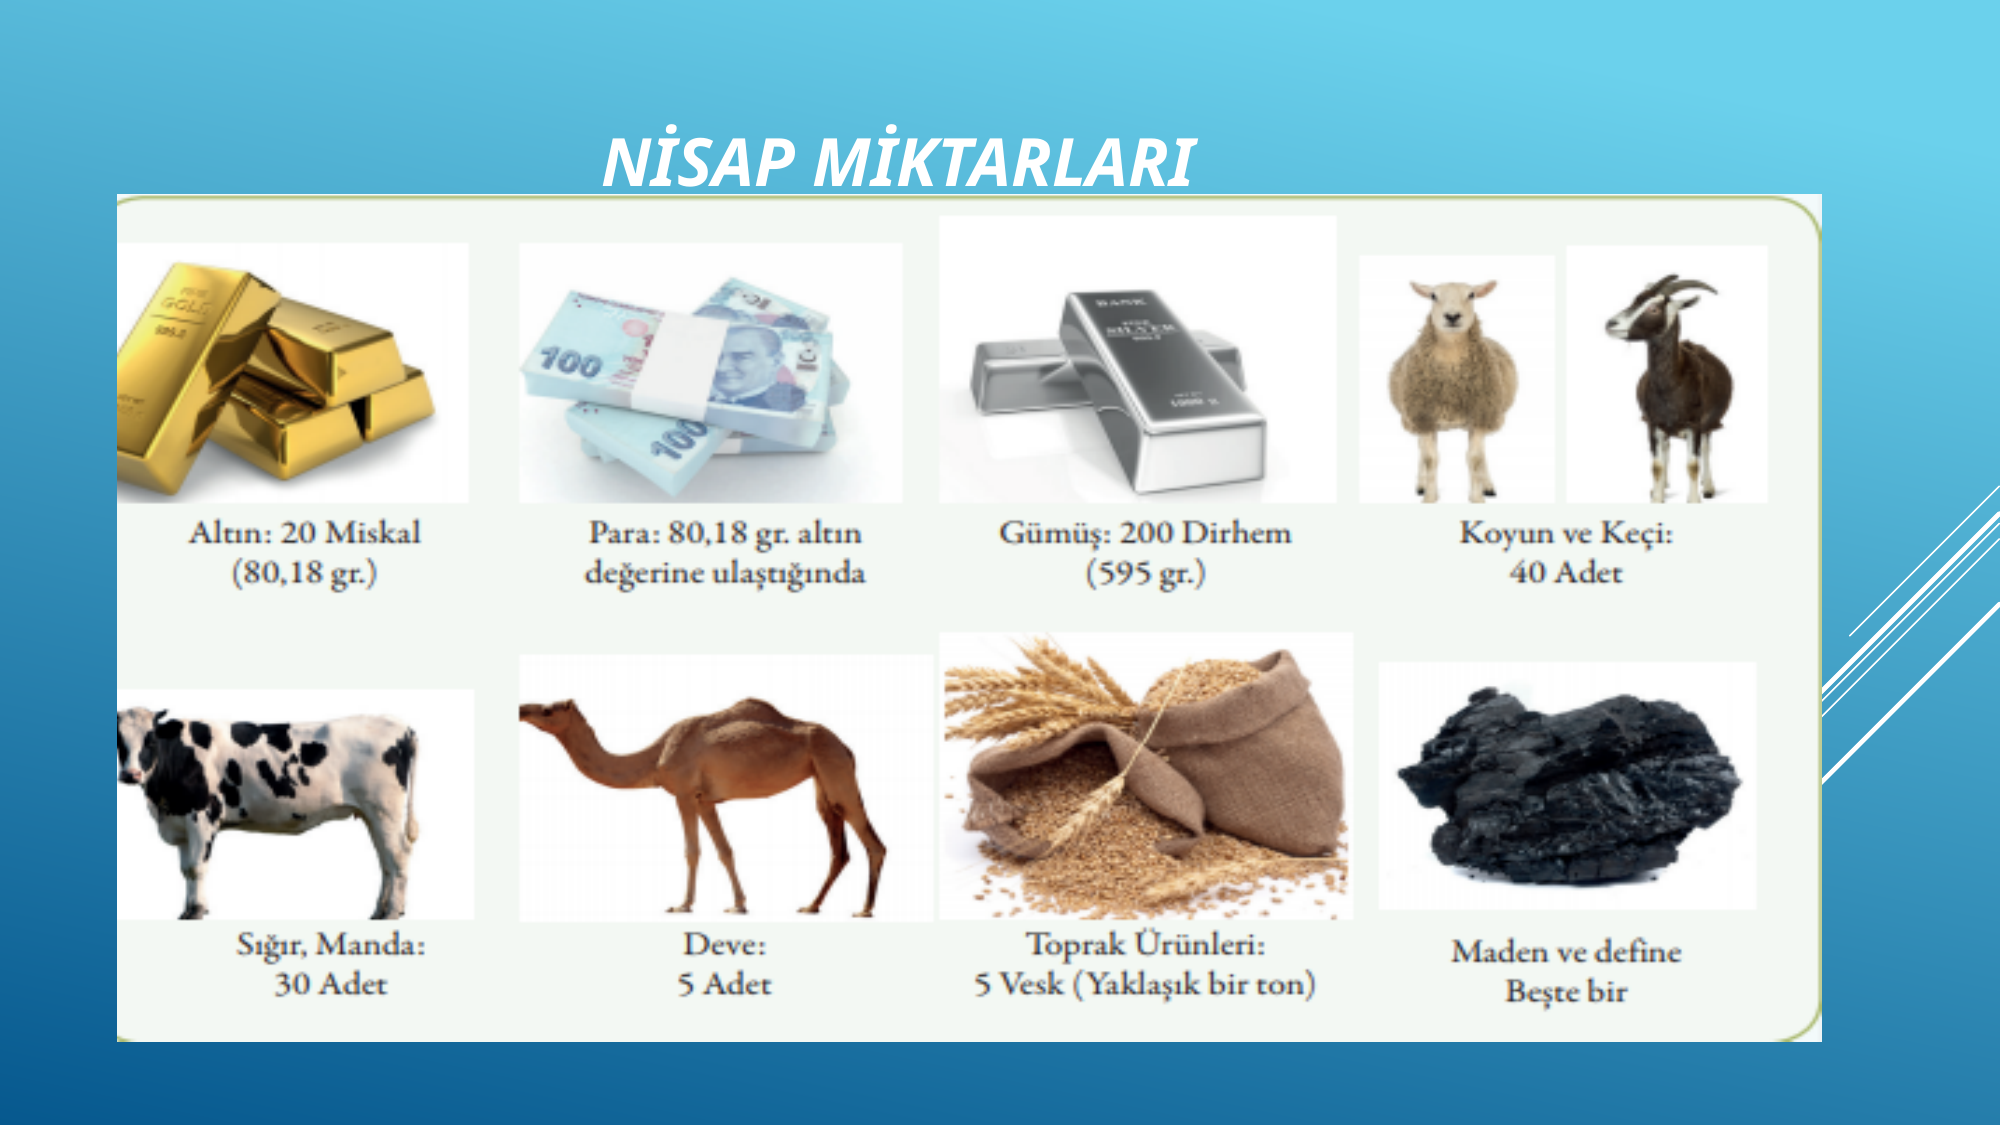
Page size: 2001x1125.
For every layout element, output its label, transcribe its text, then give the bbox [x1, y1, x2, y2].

list NİSAP MİKTARLARI [112, 112, 1513, 281]
picture [117, 194, 1822, 1042]
